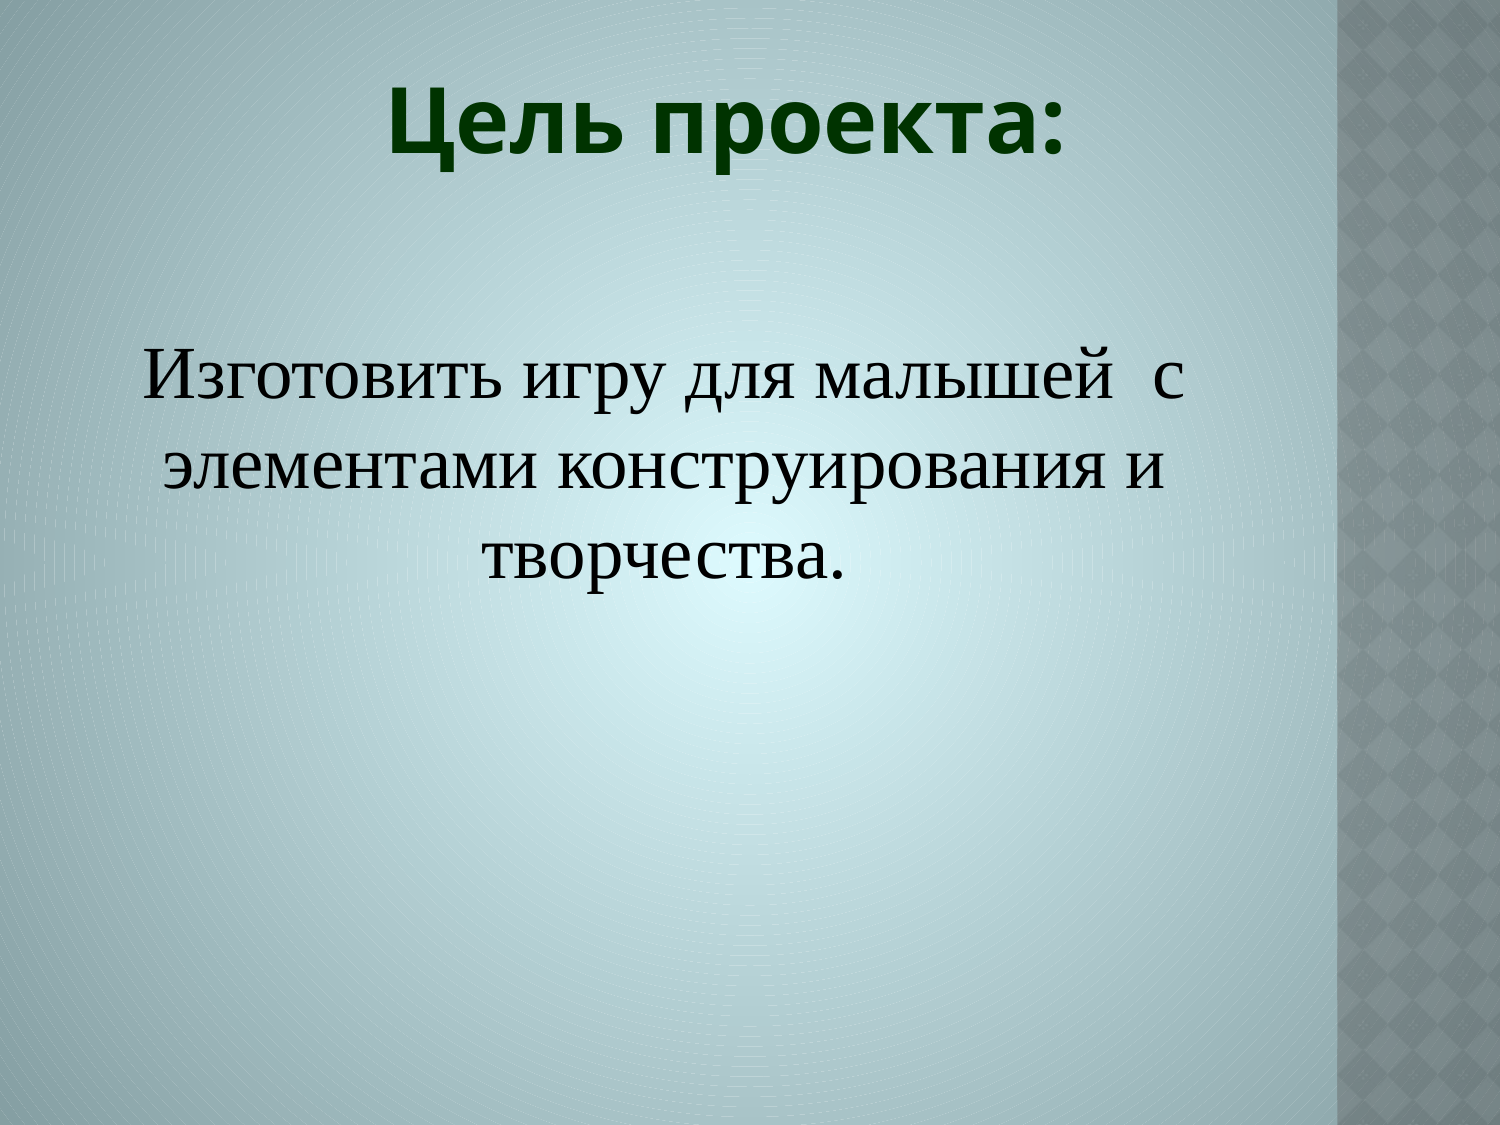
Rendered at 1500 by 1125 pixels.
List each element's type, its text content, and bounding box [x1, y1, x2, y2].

text_box Цель проекта: [88, 54, 1364, 208]
text_box Изготовить игру для малышей с элементами конструирования и творчества. [105, 316, 1224, 602]
